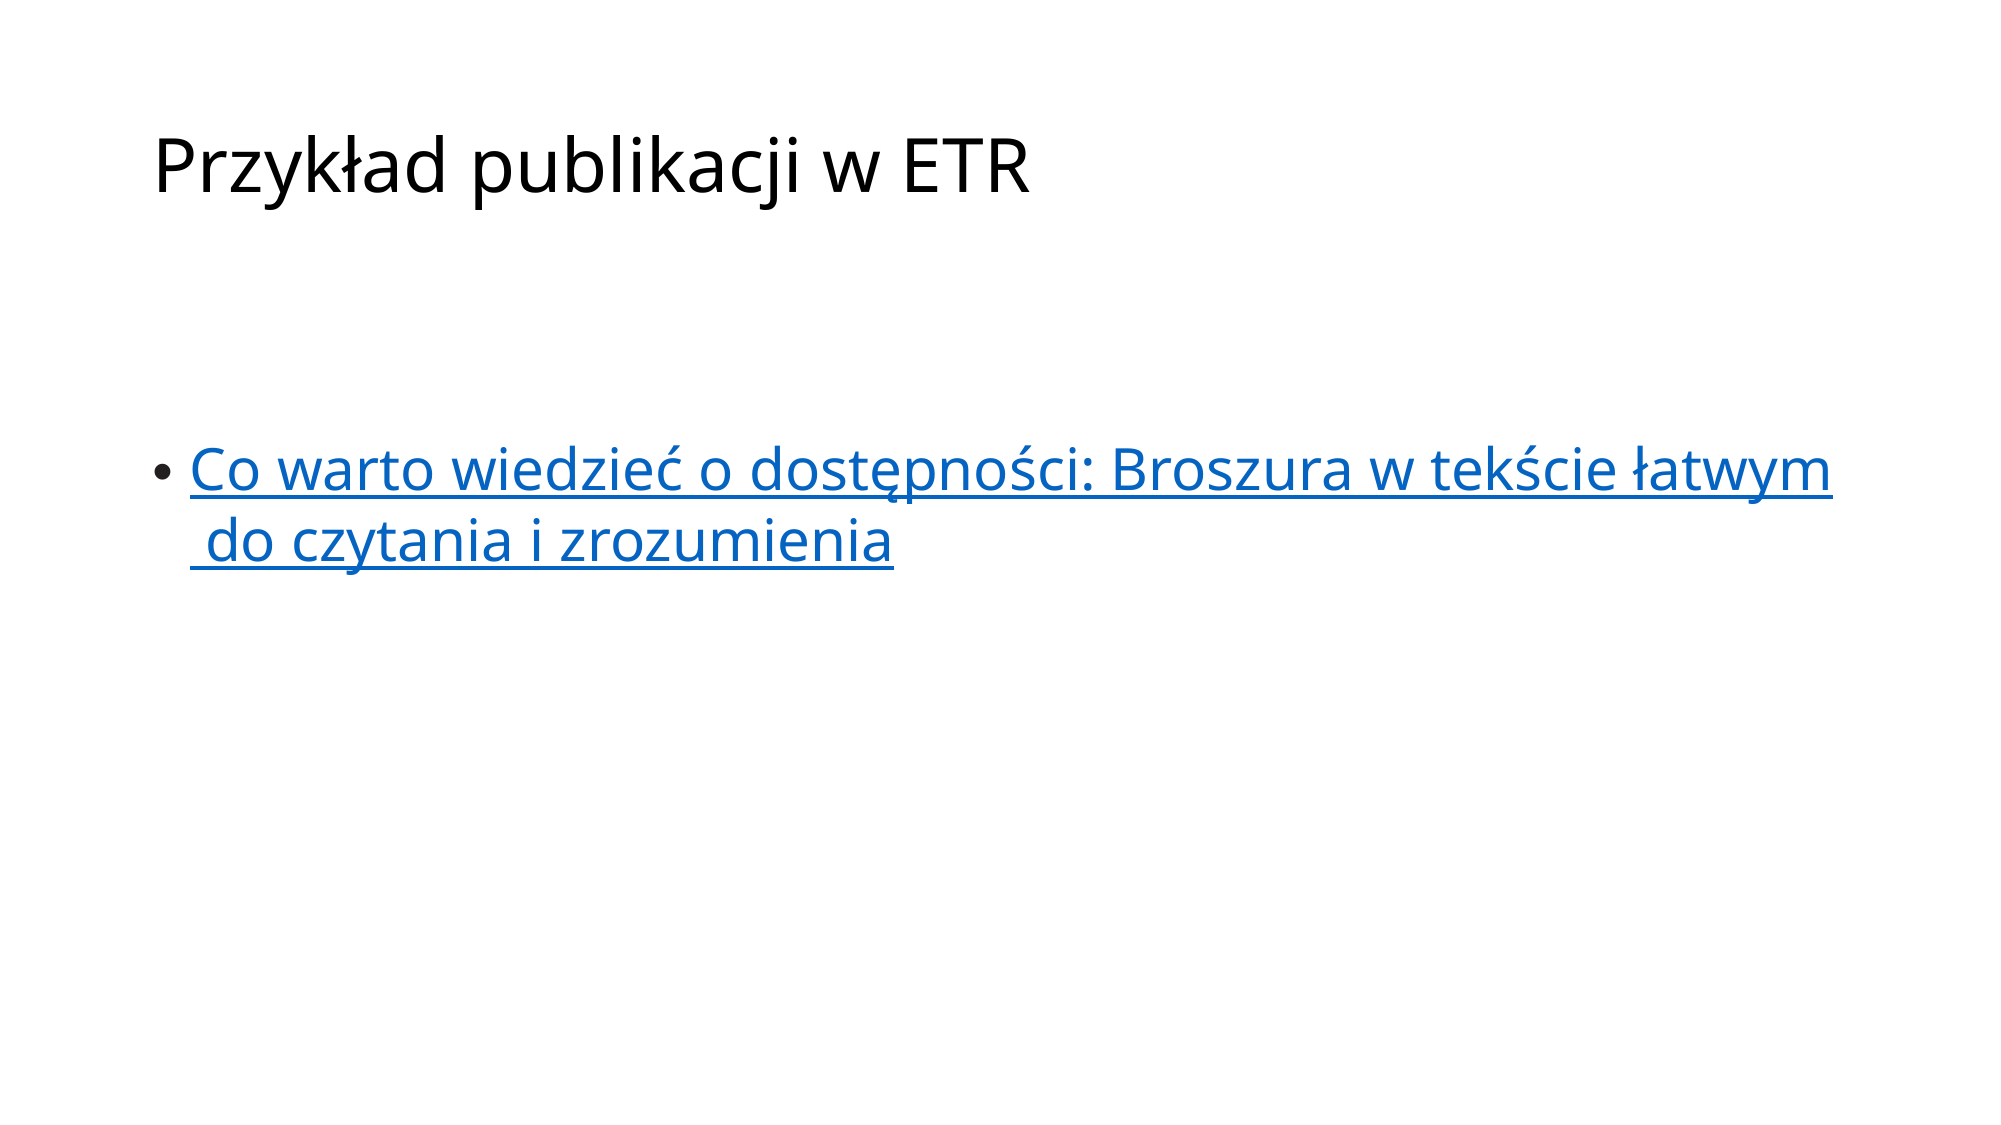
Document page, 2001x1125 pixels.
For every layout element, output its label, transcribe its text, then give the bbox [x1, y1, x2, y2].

list Co warto wiedzieć o dostępności: Broszura w tekście łatwym do czytania i zrozumienia [137, 299, 1863, 1014]
title Przykład publikacji w ETR [137, 59, 1863, 278]
